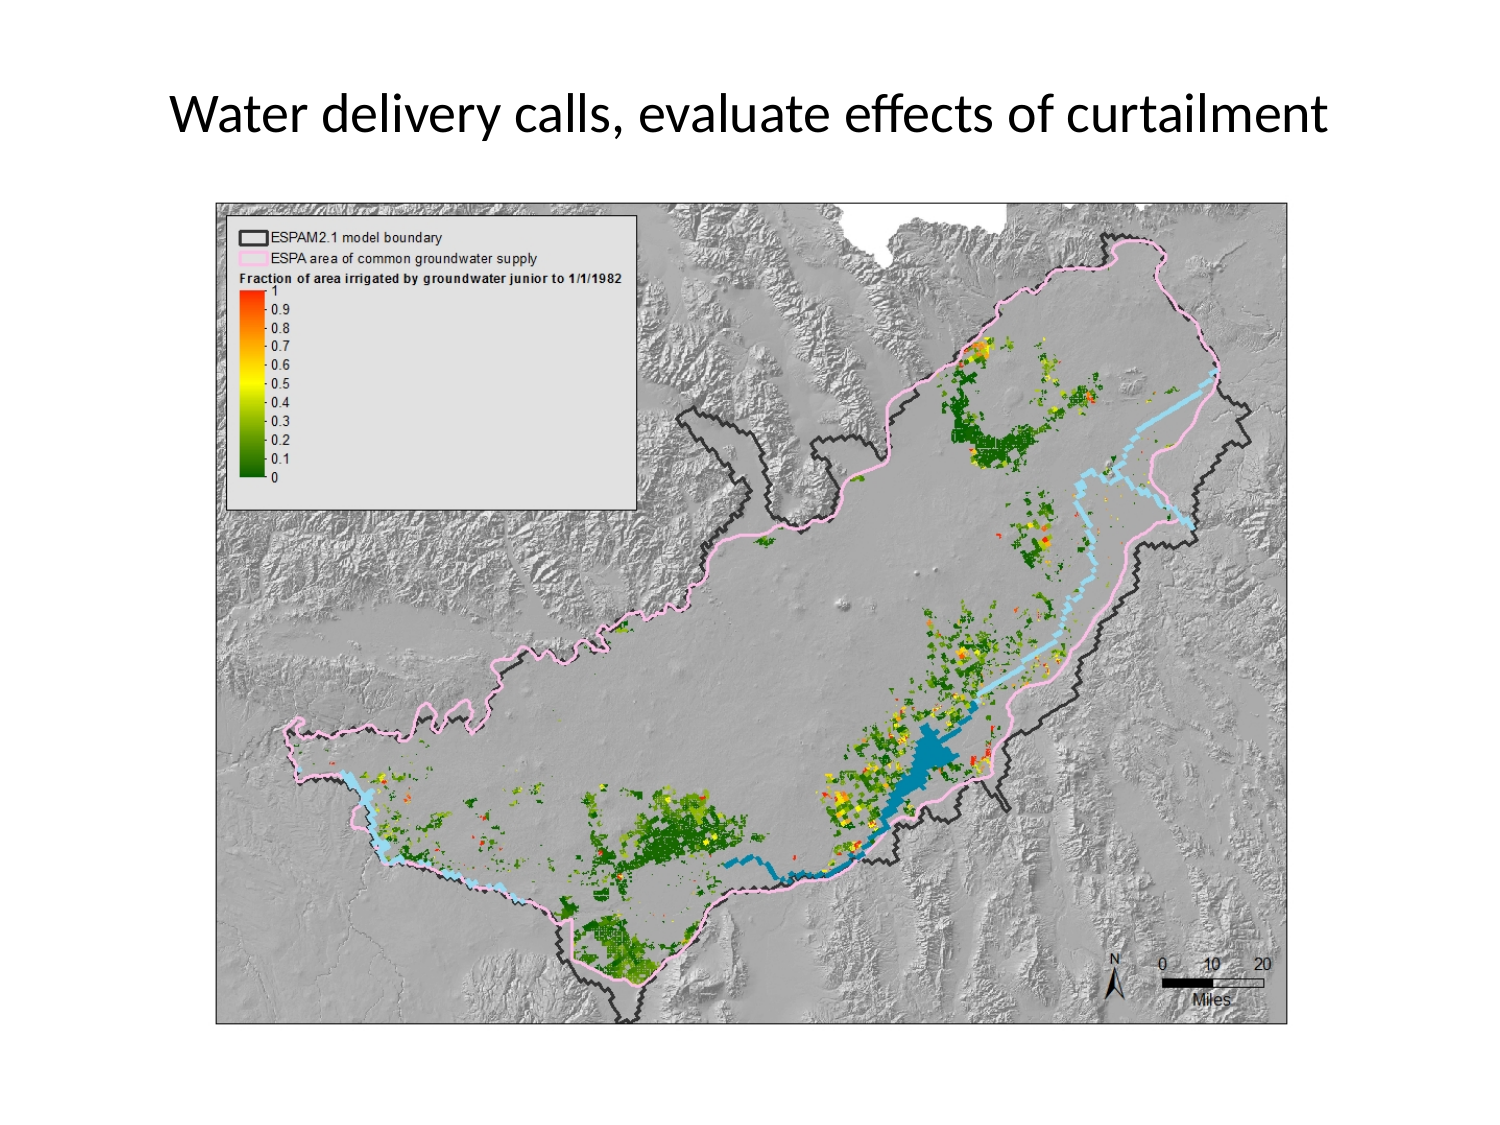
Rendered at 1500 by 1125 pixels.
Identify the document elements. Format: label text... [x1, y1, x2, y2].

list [199, 187, 1302, 1039]
title Water delivery calls, evaluate effects of curtailment [75, 45, 1425, 175]
